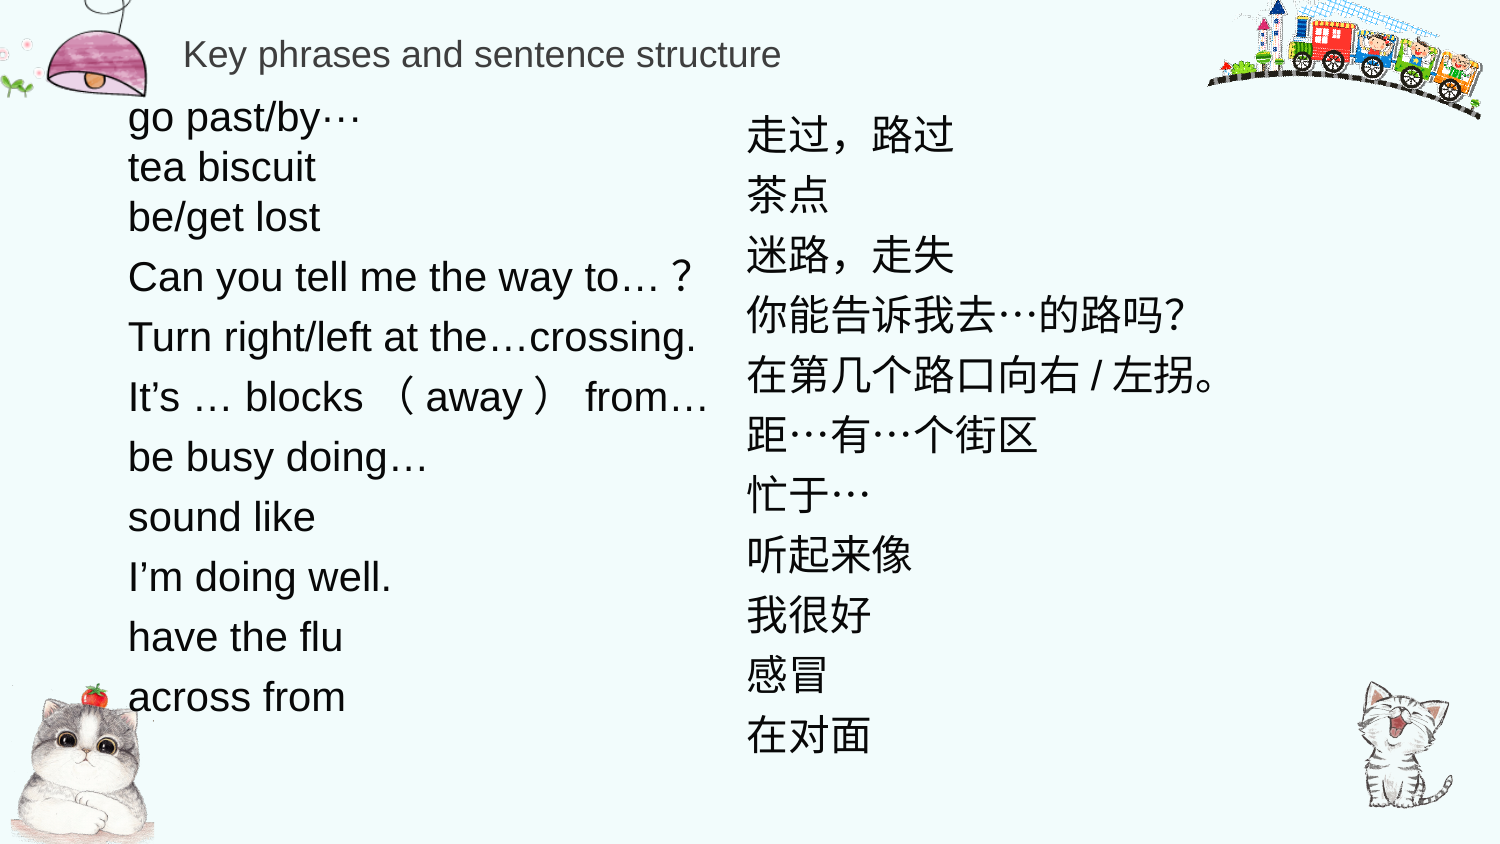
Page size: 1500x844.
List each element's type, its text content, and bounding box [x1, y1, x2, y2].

picture [1192, 0, 1500, 91]
picture [0, 0, 207, 156]
text_box 走过，路过 茶点 迷路，走失 你能告诉我去…的路吗？ 在第几个路口向右/左拐。 距…有…个街区 忙于… 听起来像 我很好 感冒 在对面 [731, 91, 1500, 766]
text_box go past/by··· tea biscuit be/get lost Can you tell me the way to…？ Turn right/left at the…crossing. It’s … blocks（away）from… be busy doing… sound like I’m doing well. have the flu across from [113, 82, 732, 728]
picture [1338, 678, 1472, 812]
text_box Key phrases and sentence structure [168, 22, 1081, 83]
picture [10, 682, 155, 844]
